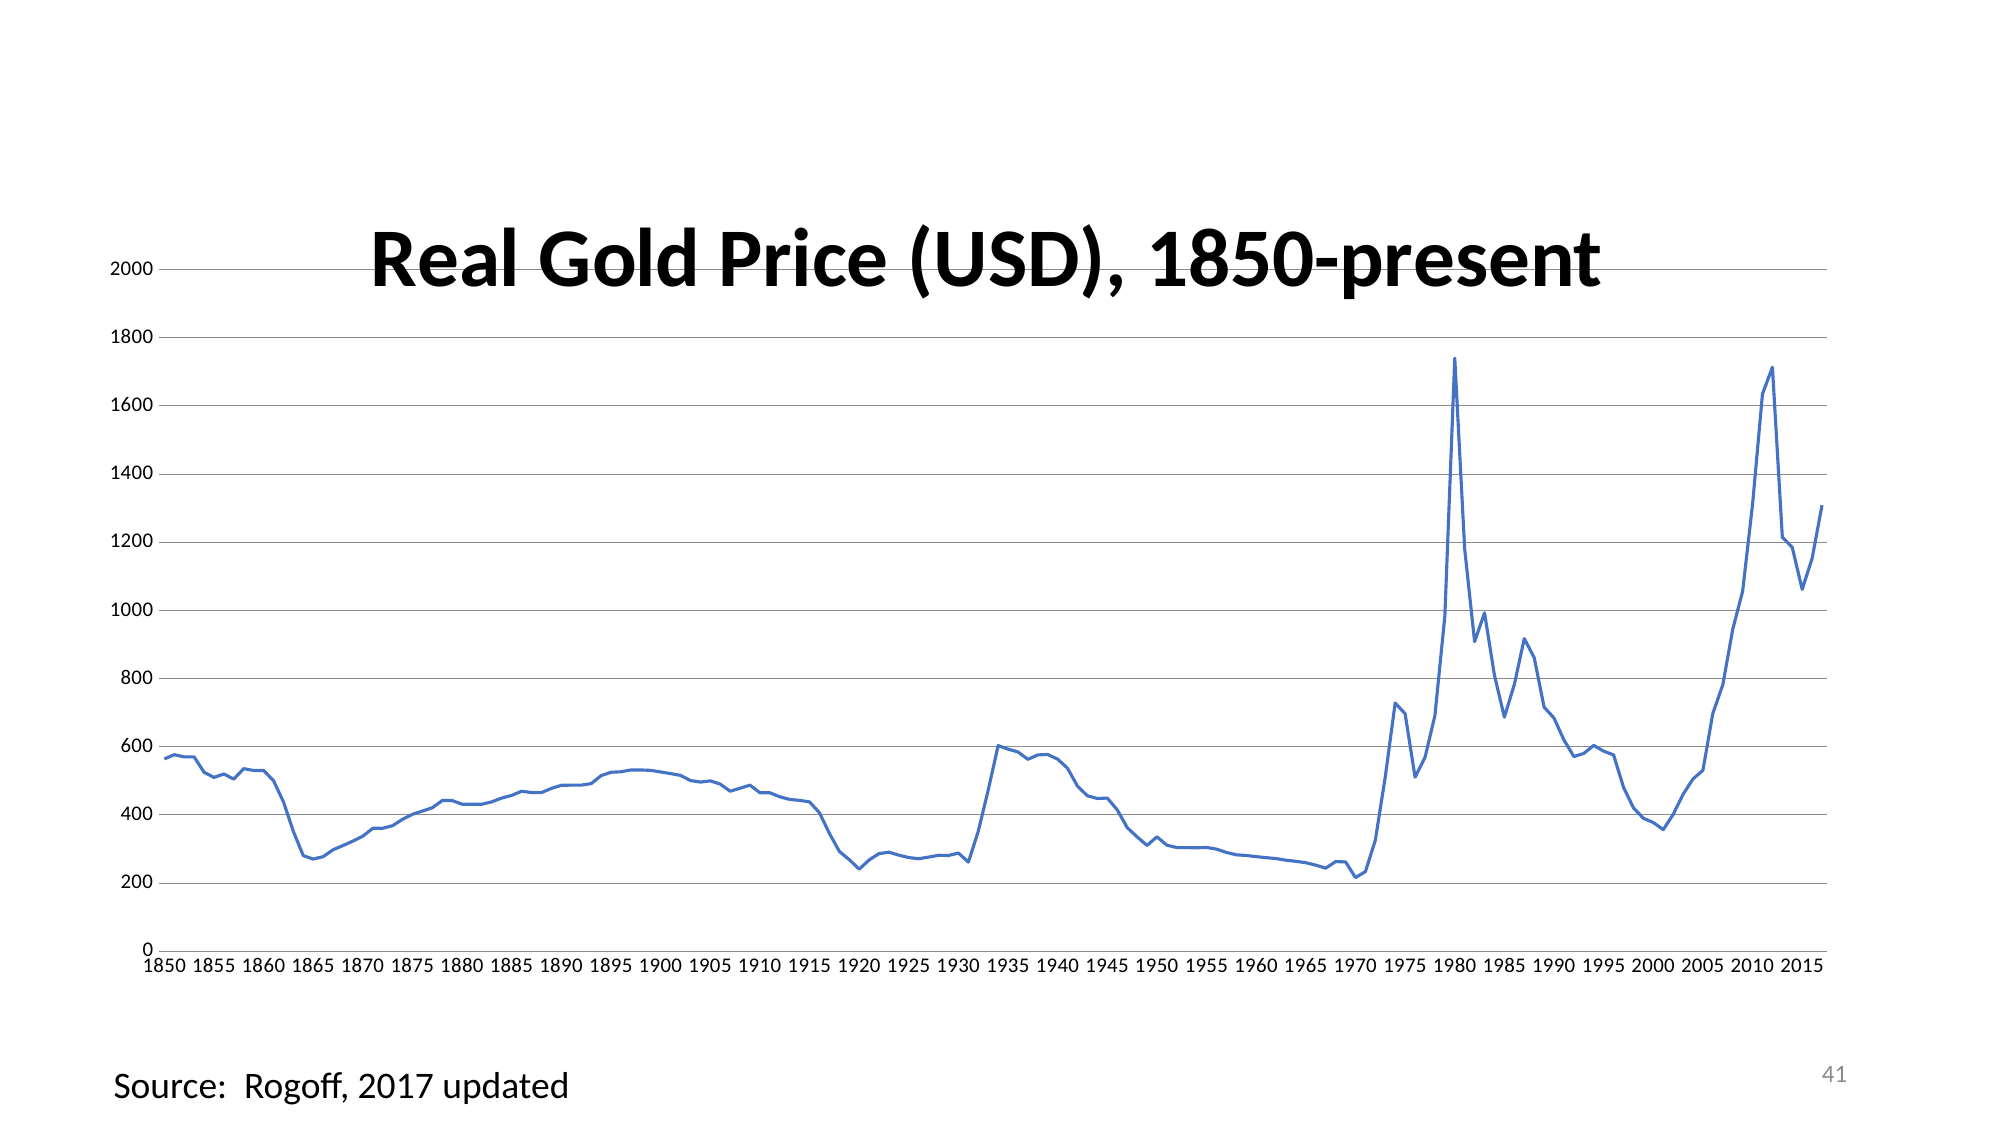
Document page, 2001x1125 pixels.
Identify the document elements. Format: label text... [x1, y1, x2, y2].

slide_number 41 [1412, 1042, 1863, 1103]
text_box Source: Rogoff, 2017 updated [98, 1053, 586, 1114]
chart [73, 82, 1863, 996]
